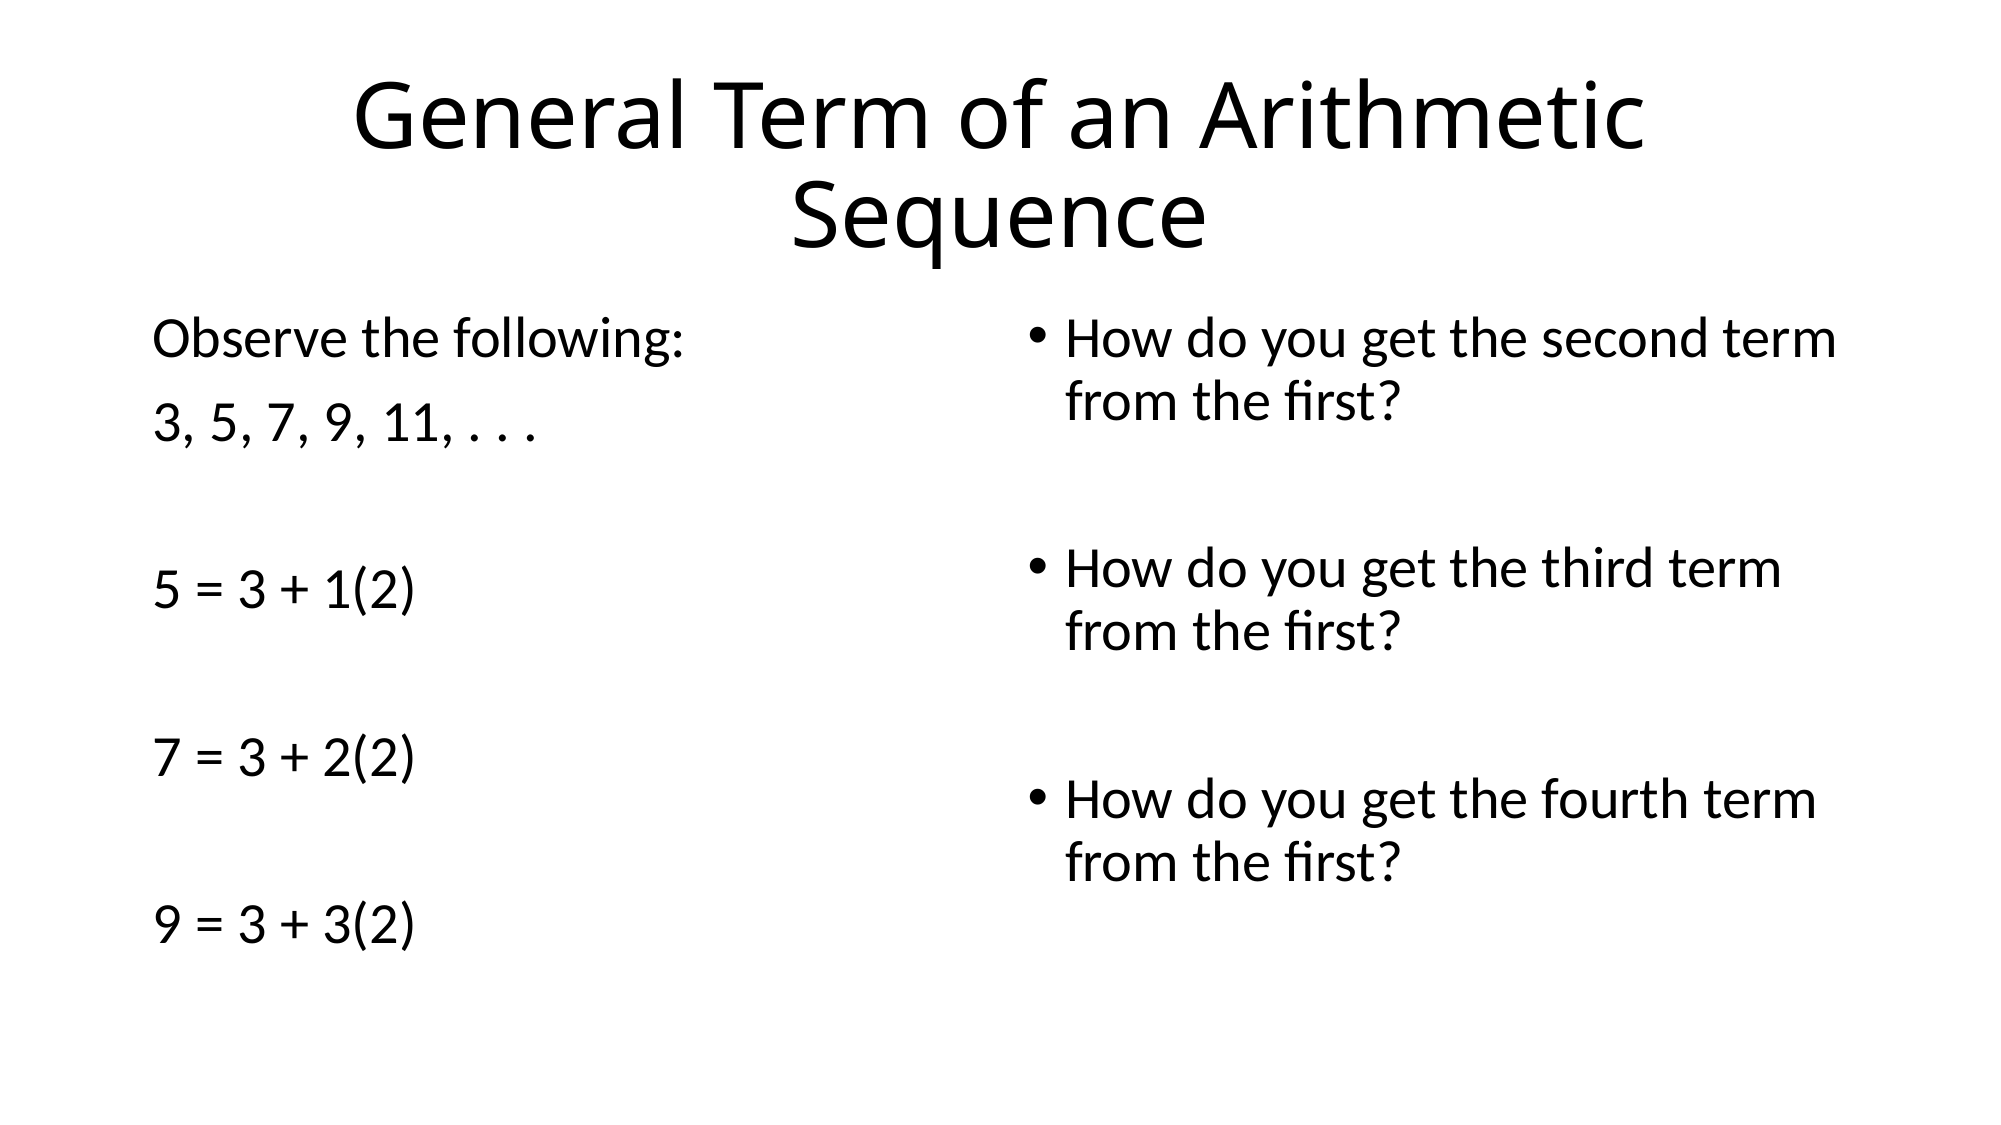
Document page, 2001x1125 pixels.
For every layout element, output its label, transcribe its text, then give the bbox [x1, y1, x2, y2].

list Observe the following: 3, 5, 7, 9, 11, . . . 5 = 3 + 1(2) 7 = 3 + 2(2) 9 = 3 + 3(2) [137, 299, 988, 1014]
list How do you get the second term from the first? How do you get the third term from the first? How do you get the fourth term from the first? [1012, 299, 1863, 1014]
title General Term of an Arithmetic Sequence [137, 59, 1863, 278]
